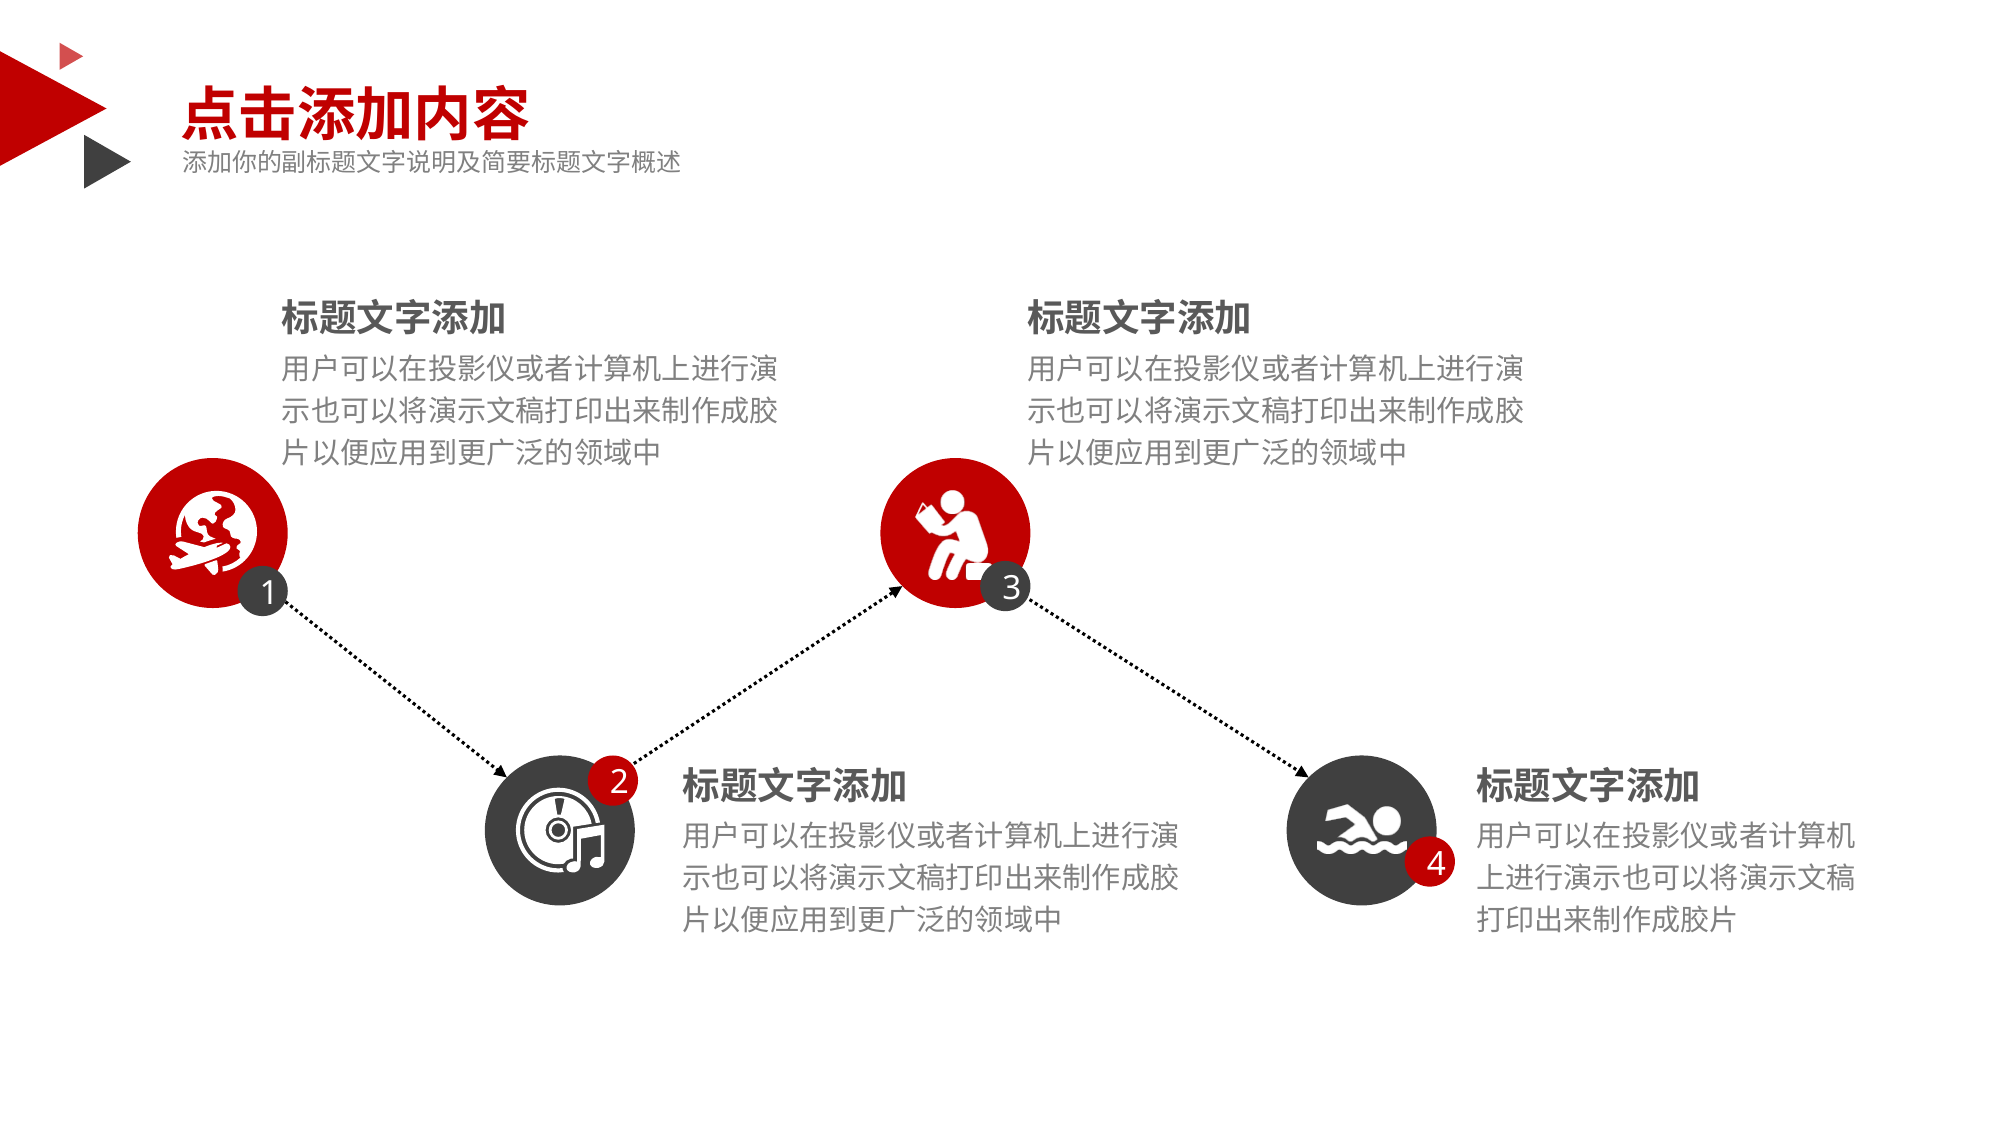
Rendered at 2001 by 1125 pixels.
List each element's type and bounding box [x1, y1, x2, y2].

text_box [1012, 277, 1566, 479]
text_box [0, 42, 998, 189]
text_box [137, 457, 1456, 906]
text_box [266, 277, 820, 479]
text_box [1461, 745, 1899, 946]
text_box [667, 745, 1221, 946]
